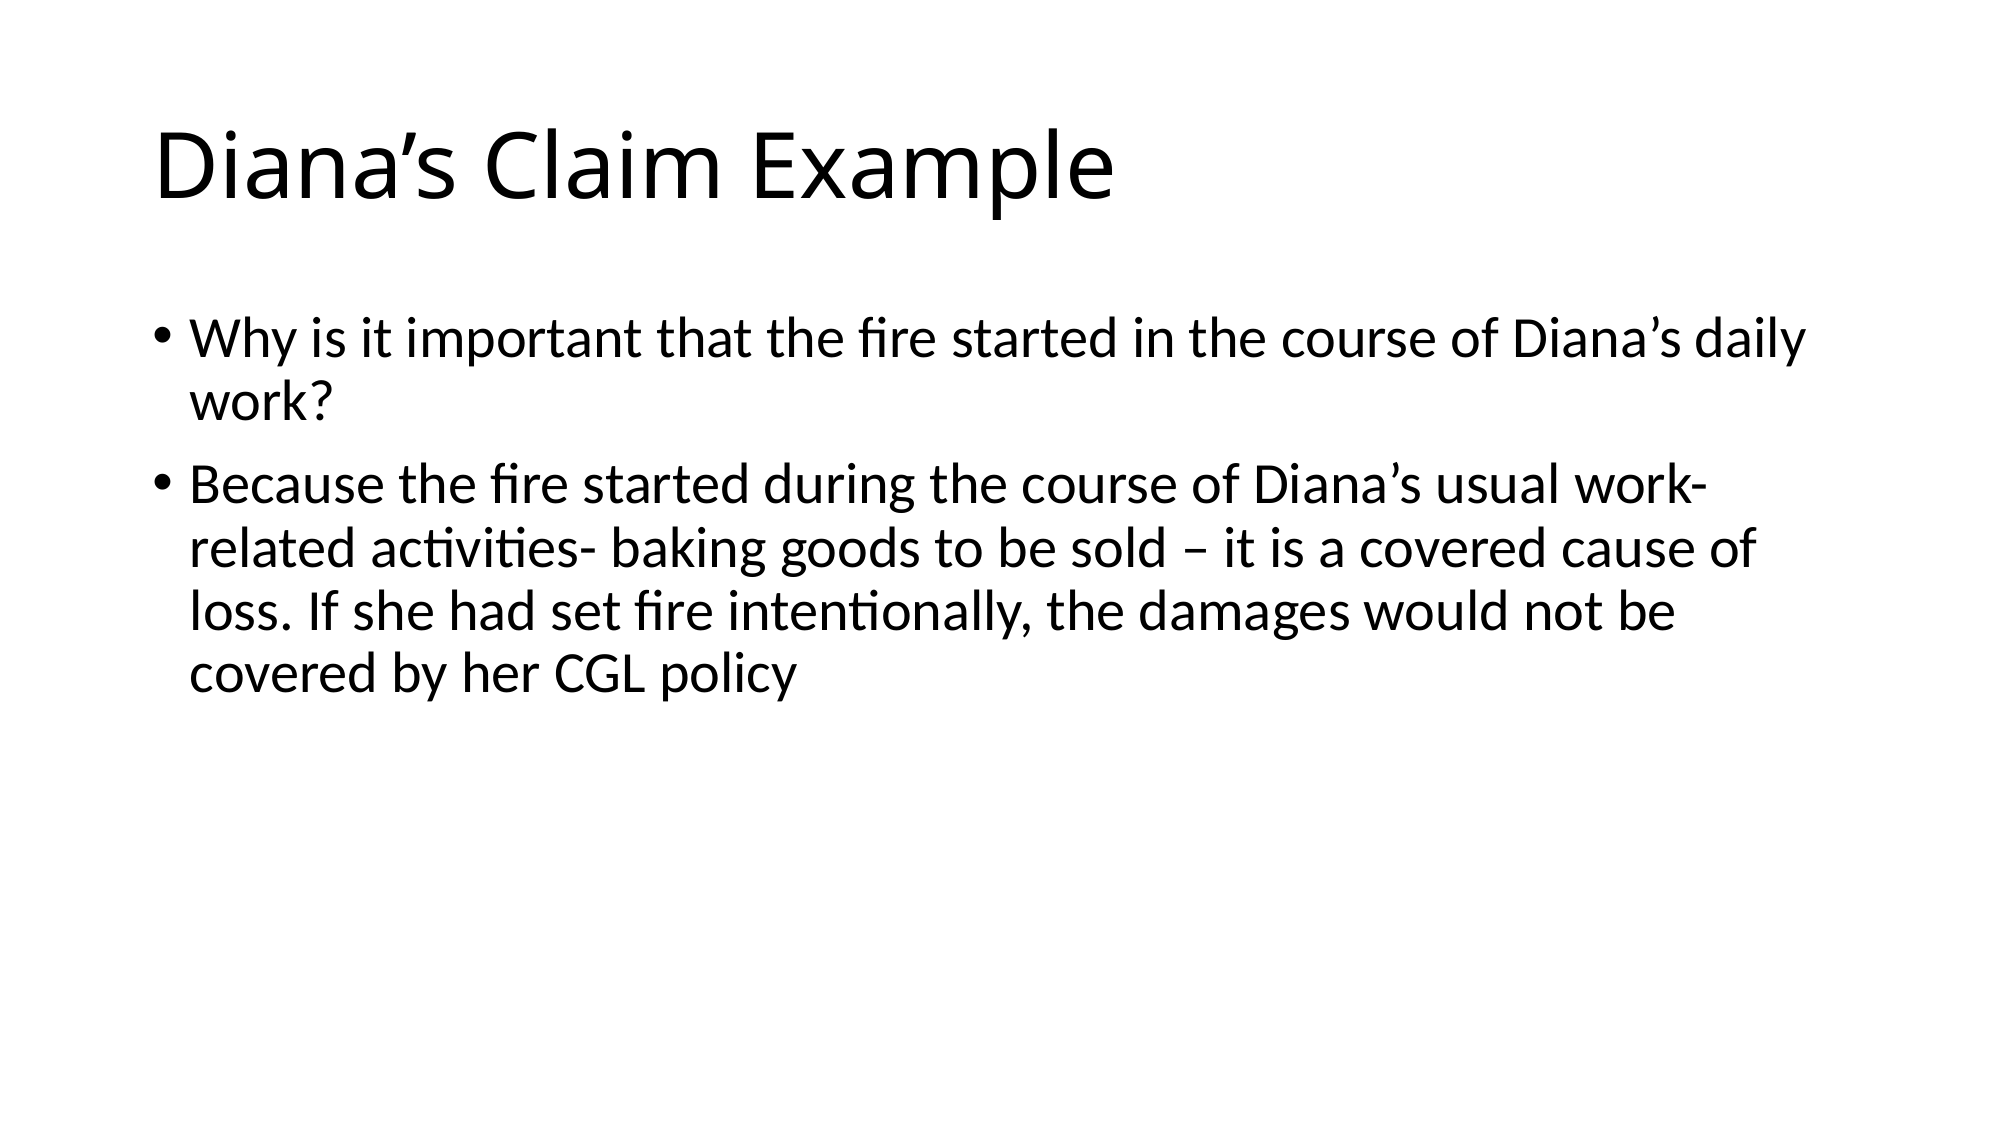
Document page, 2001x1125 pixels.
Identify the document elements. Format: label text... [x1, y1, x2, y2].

list Why is it important that the fire started in the course of Diana’s daily work? Because the fire started during the course of Diana’s usual work-related activities- baking goods to be sold – it is a covered cause of loss. If she had set fire intentionally, the damages would not be covered by her CGL policy [137, 299, 1863, 1014]
title Diana’s Claim Example [137, 59, 1863, 278]
